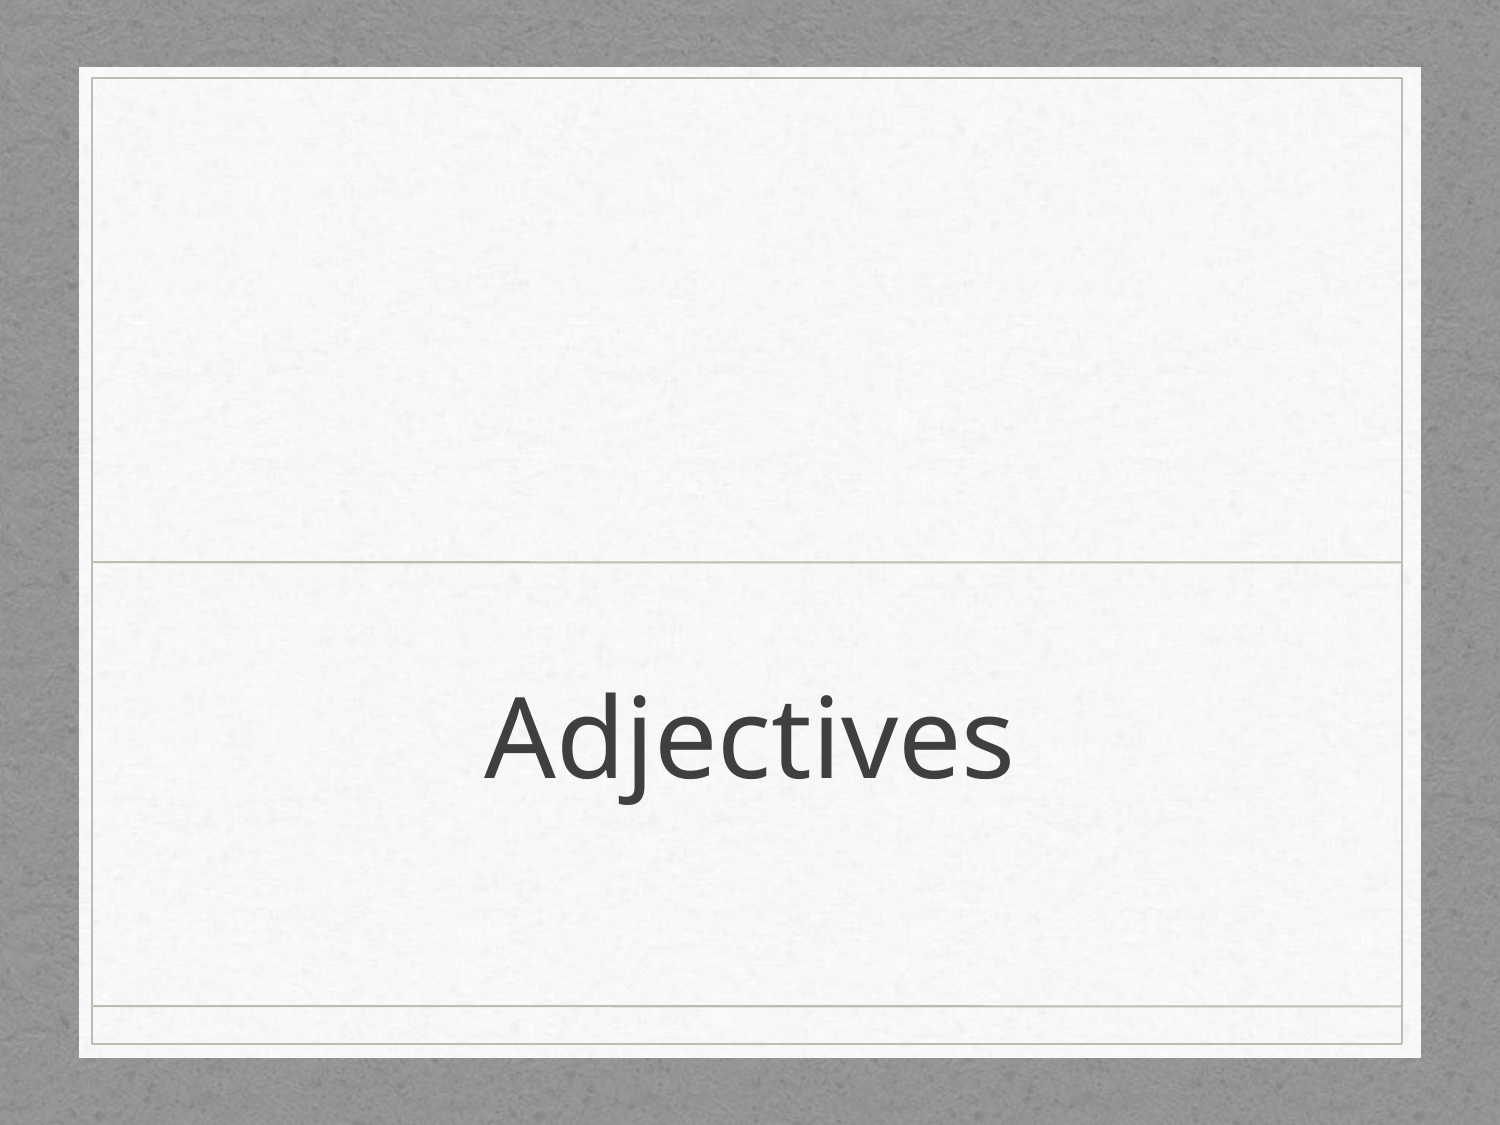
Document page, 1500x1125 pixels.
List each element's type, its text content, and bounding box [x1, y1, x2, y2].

picture [0, 0, 1500, 1125]
title Adjectives [147, 564, 1353, 817]
